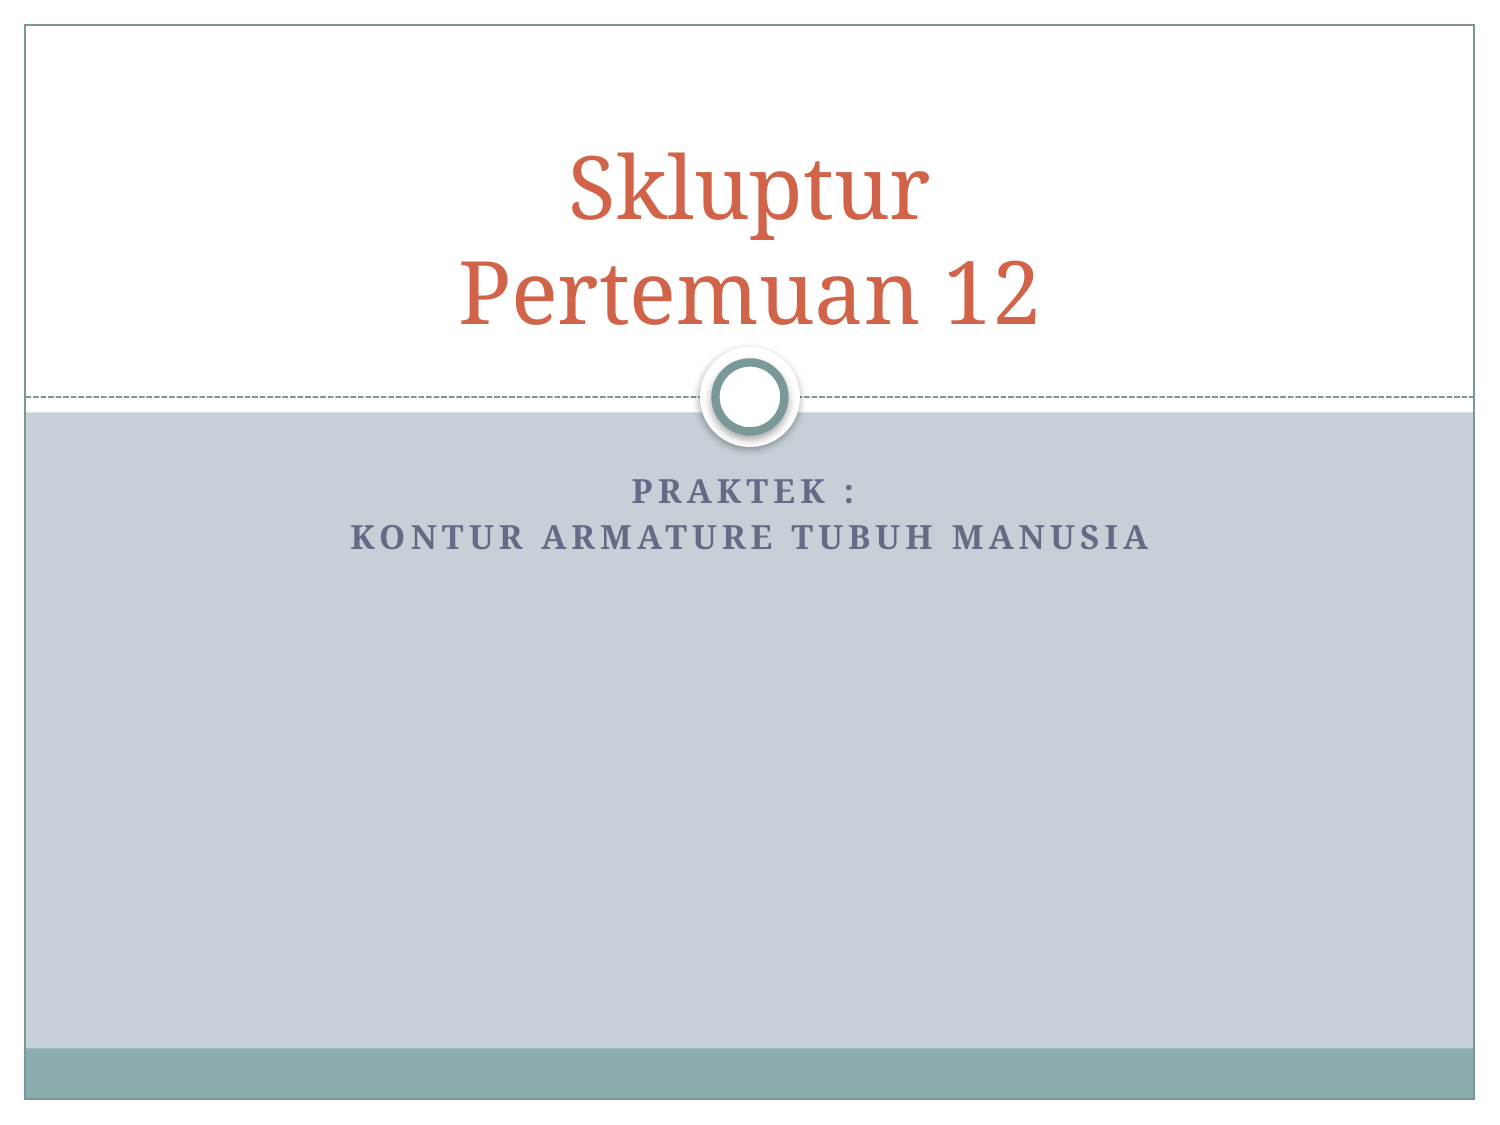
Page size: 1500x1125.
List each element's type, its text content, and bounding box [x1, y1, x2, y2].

subtitle Praktek : Kontur Armature Tubuh Manusia [225, 462, 1275, 750]
title Skluptur Pertemuan 12 [112, 62, 1388, 350]
